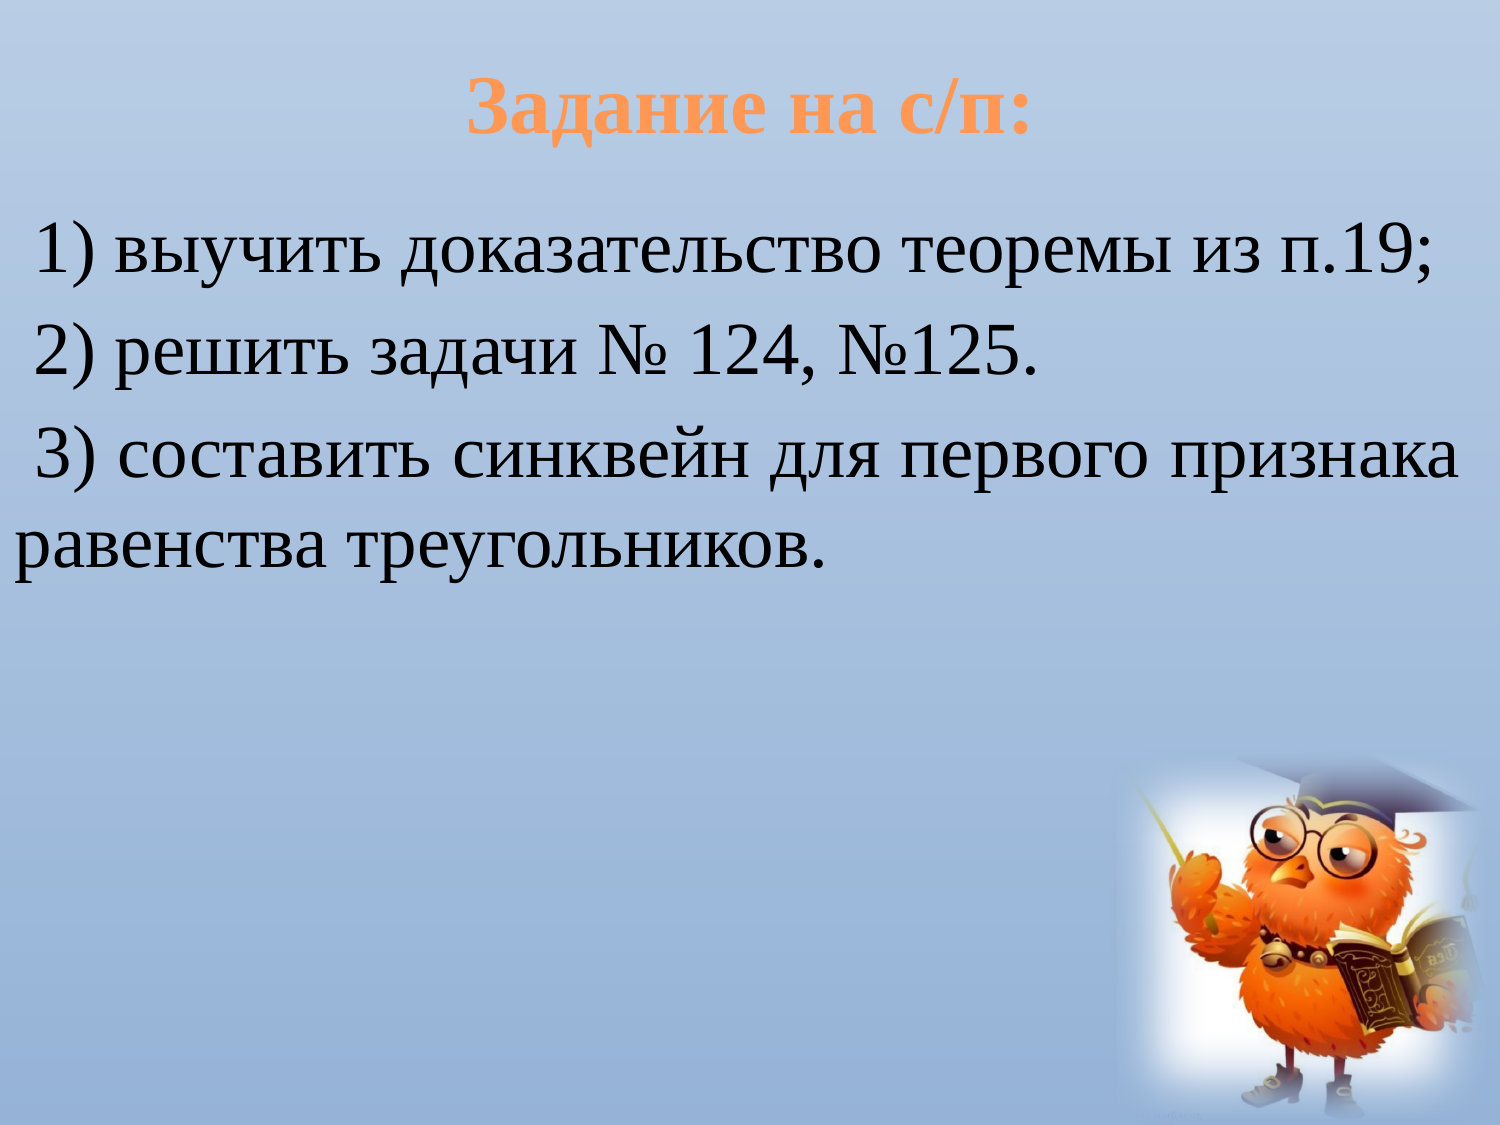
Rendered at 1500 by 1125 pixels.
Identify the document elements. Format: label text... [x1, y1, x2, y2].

picture [1105, 745, 1493, 1125]
text_box 1) выучить доказательство теоремы из п.19; 2) решить задачи № 124, №125. 3) составить синквейн для первого признака равенства треугольников. [0, 189, 1477, 590]
text_box Задание на с/п: [23, 42, 1477, 158]
